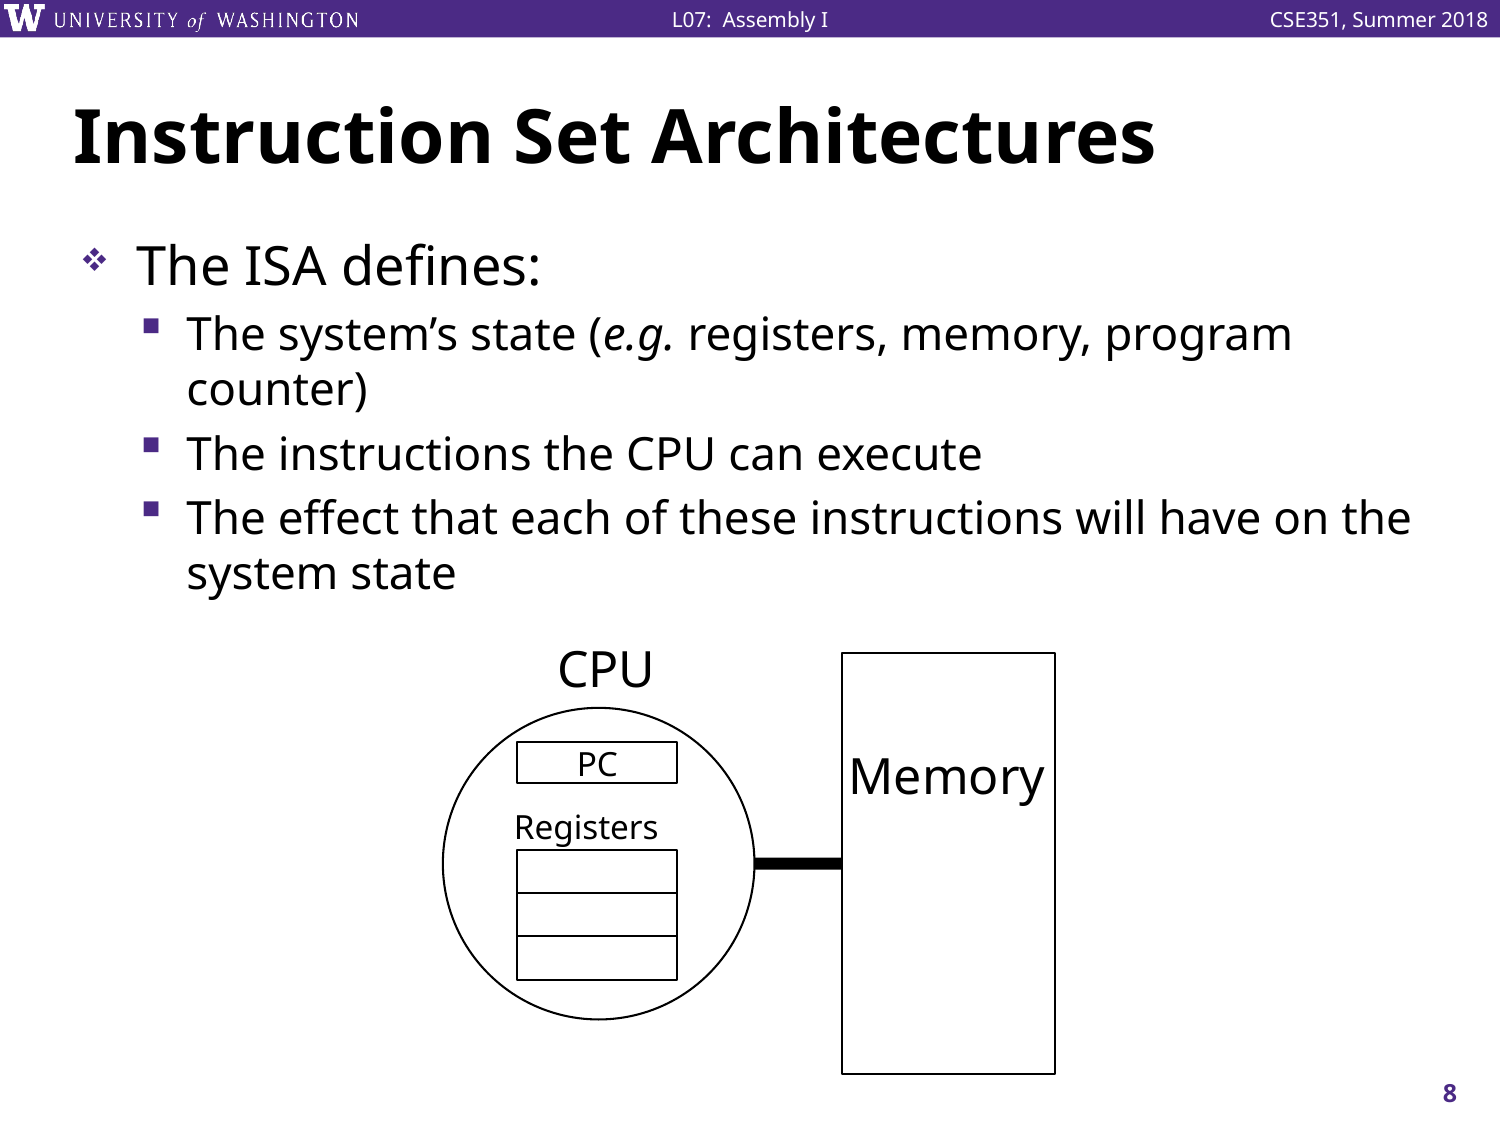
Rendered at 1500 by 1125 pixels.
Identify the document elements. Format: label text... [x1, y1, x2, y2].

list The ISA defines: The system’s state (e.g. registers, memory, program counter) The instructions the CPU can execute The effect that each of these instructions will have on the system state [64, 223, 1438, 584]
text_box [442, 629, 1056, 1075]
picture [4, 4, 358, 32]
slide_number 8 [1400, 1065, 1500, 1125]
title Instruction Set Architectures [58, 71, 1438, 197]
